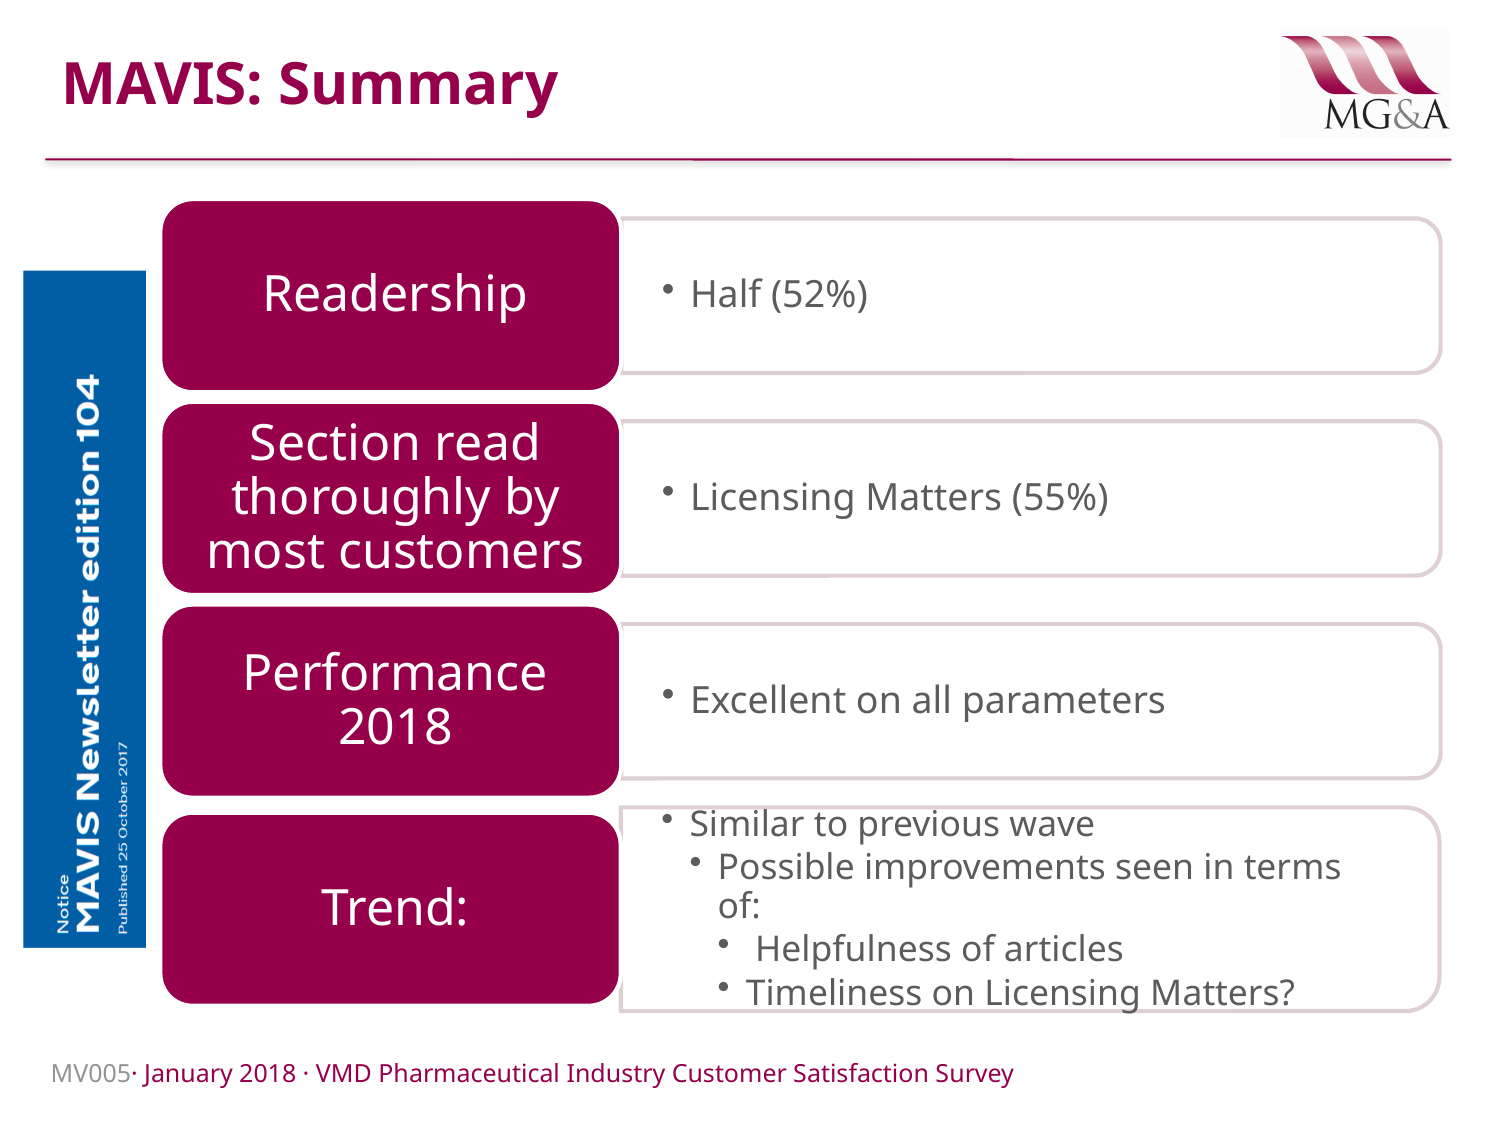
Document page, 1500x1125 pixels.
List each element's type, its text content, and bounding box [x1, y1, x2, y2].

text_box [160, 198, 1441, 1012]
title MAVIS: Summary [46, 38, 1221, 154]
picture [1280, 29, 1450, 138]
picture [0, 271, 424, 947]
